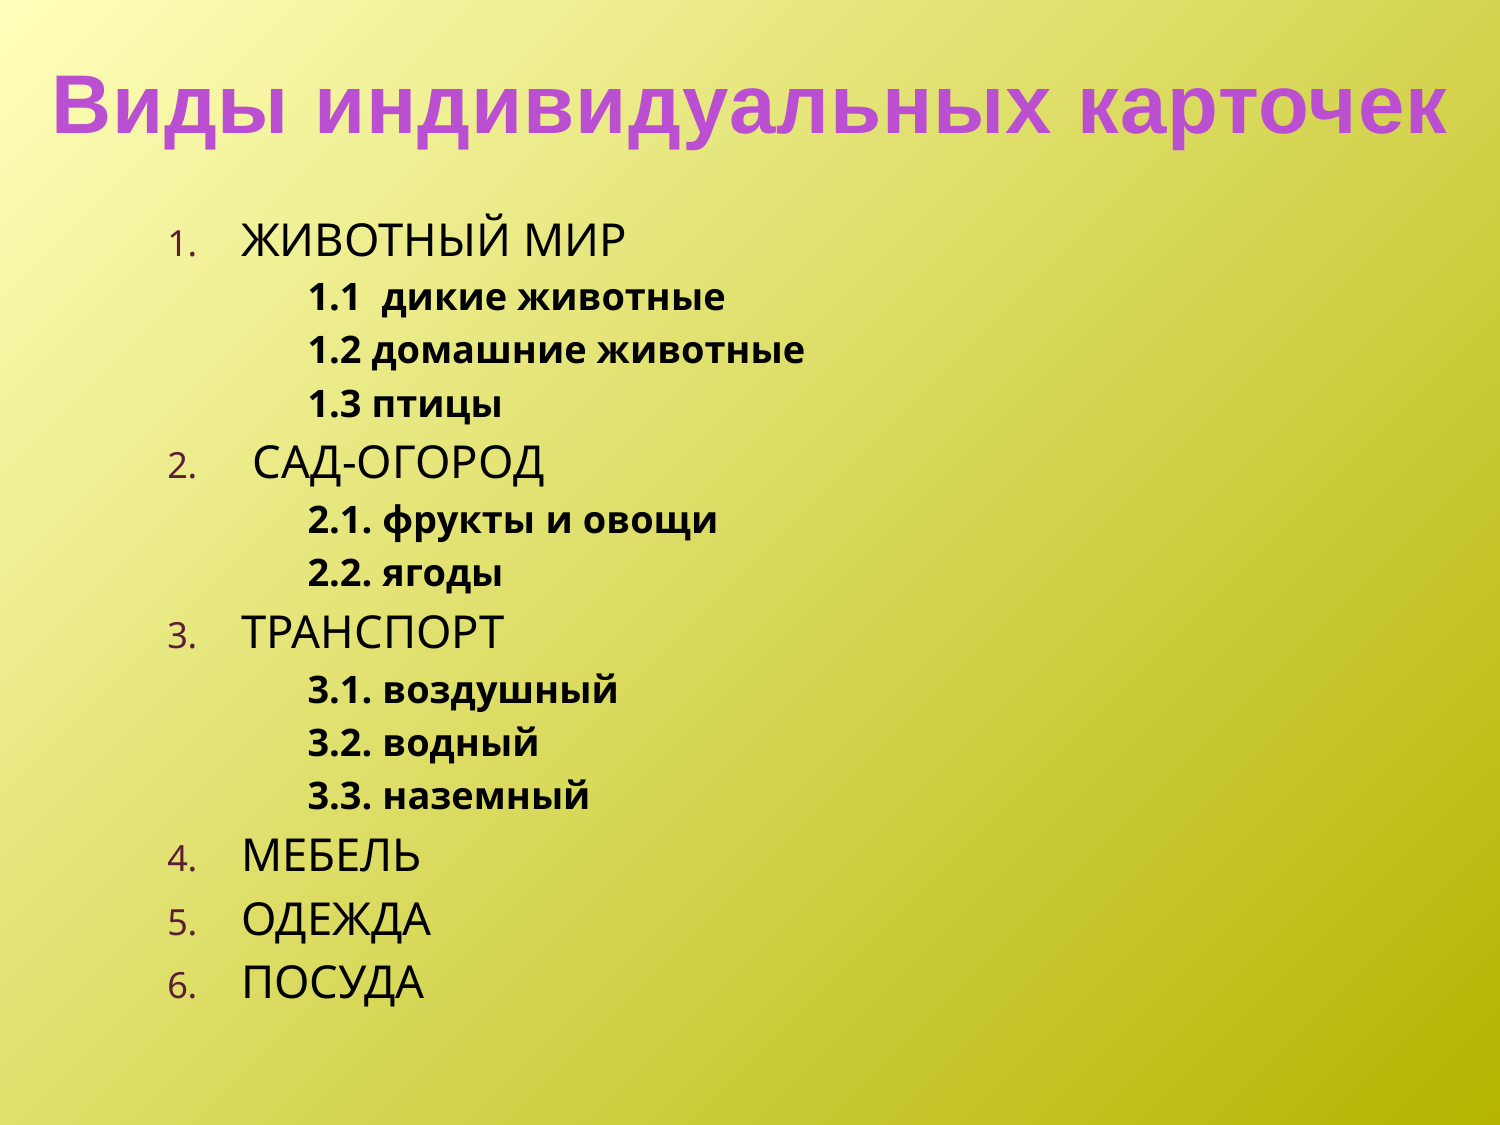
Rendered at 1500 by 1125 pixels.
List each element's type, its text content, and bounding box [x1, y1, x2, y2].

list Животный мир 1.1 дикие животные 1.2 домашние животные 1.3 птицы Сад-огород 2.1. фрукты и овощи 2.2. ягоды Транспорт 3.1. воздушный 3.2. водный 3.3. наземный Мебель Одежда Посуда [152, 199, 1336, 1020]
text_box Виды индивидуальных карточек [36, 42, 1464, 158]
